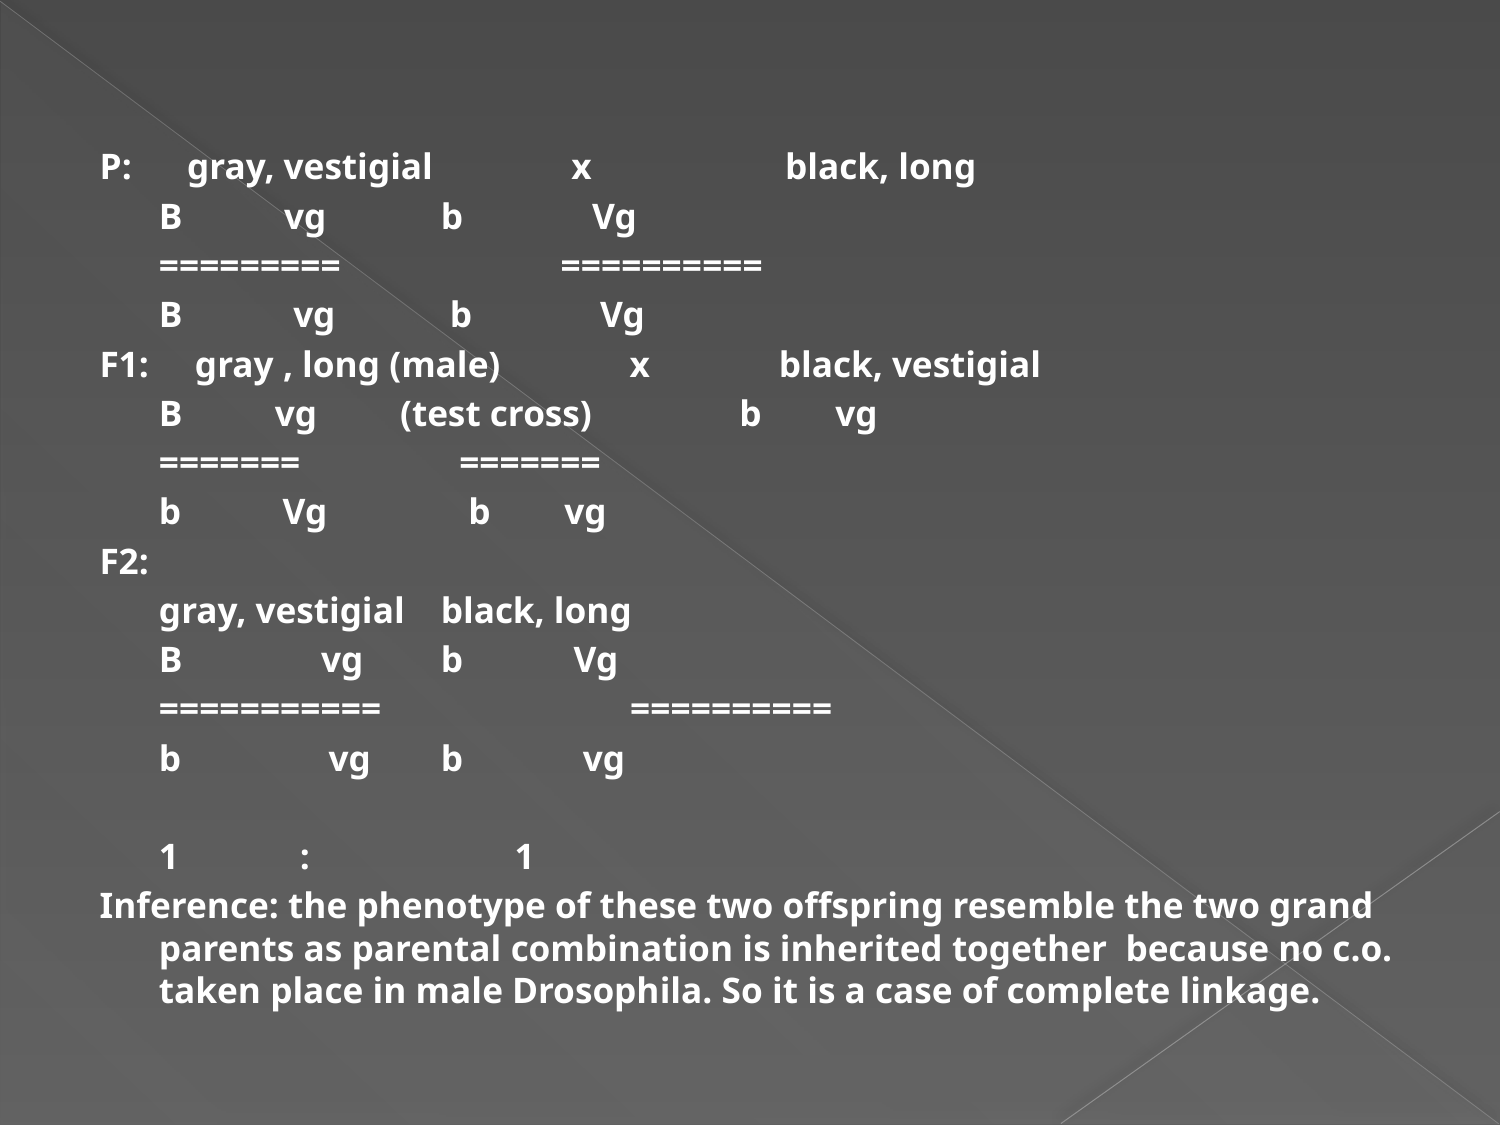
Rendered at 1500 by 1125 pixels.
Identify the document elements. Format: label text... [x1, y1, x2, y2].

list P: gray, vestigial x black, long B vg b Vg ========= ========== B vg b Vg F1: gray , long (male) x black, vestigial B vg (test cross) b vg ======= ======= b Vg b vg F2: gray, vestigial black, long B vg b Vg =========== ========== b vg b vg 1 : 1 Inference: the phenotype of these two offspring resemble the two grand parents as parental combination is inherited together because no c.o. taken place in male Drosophila. So it is a case of complete linkage. [75, 137, 1425, 1059]
